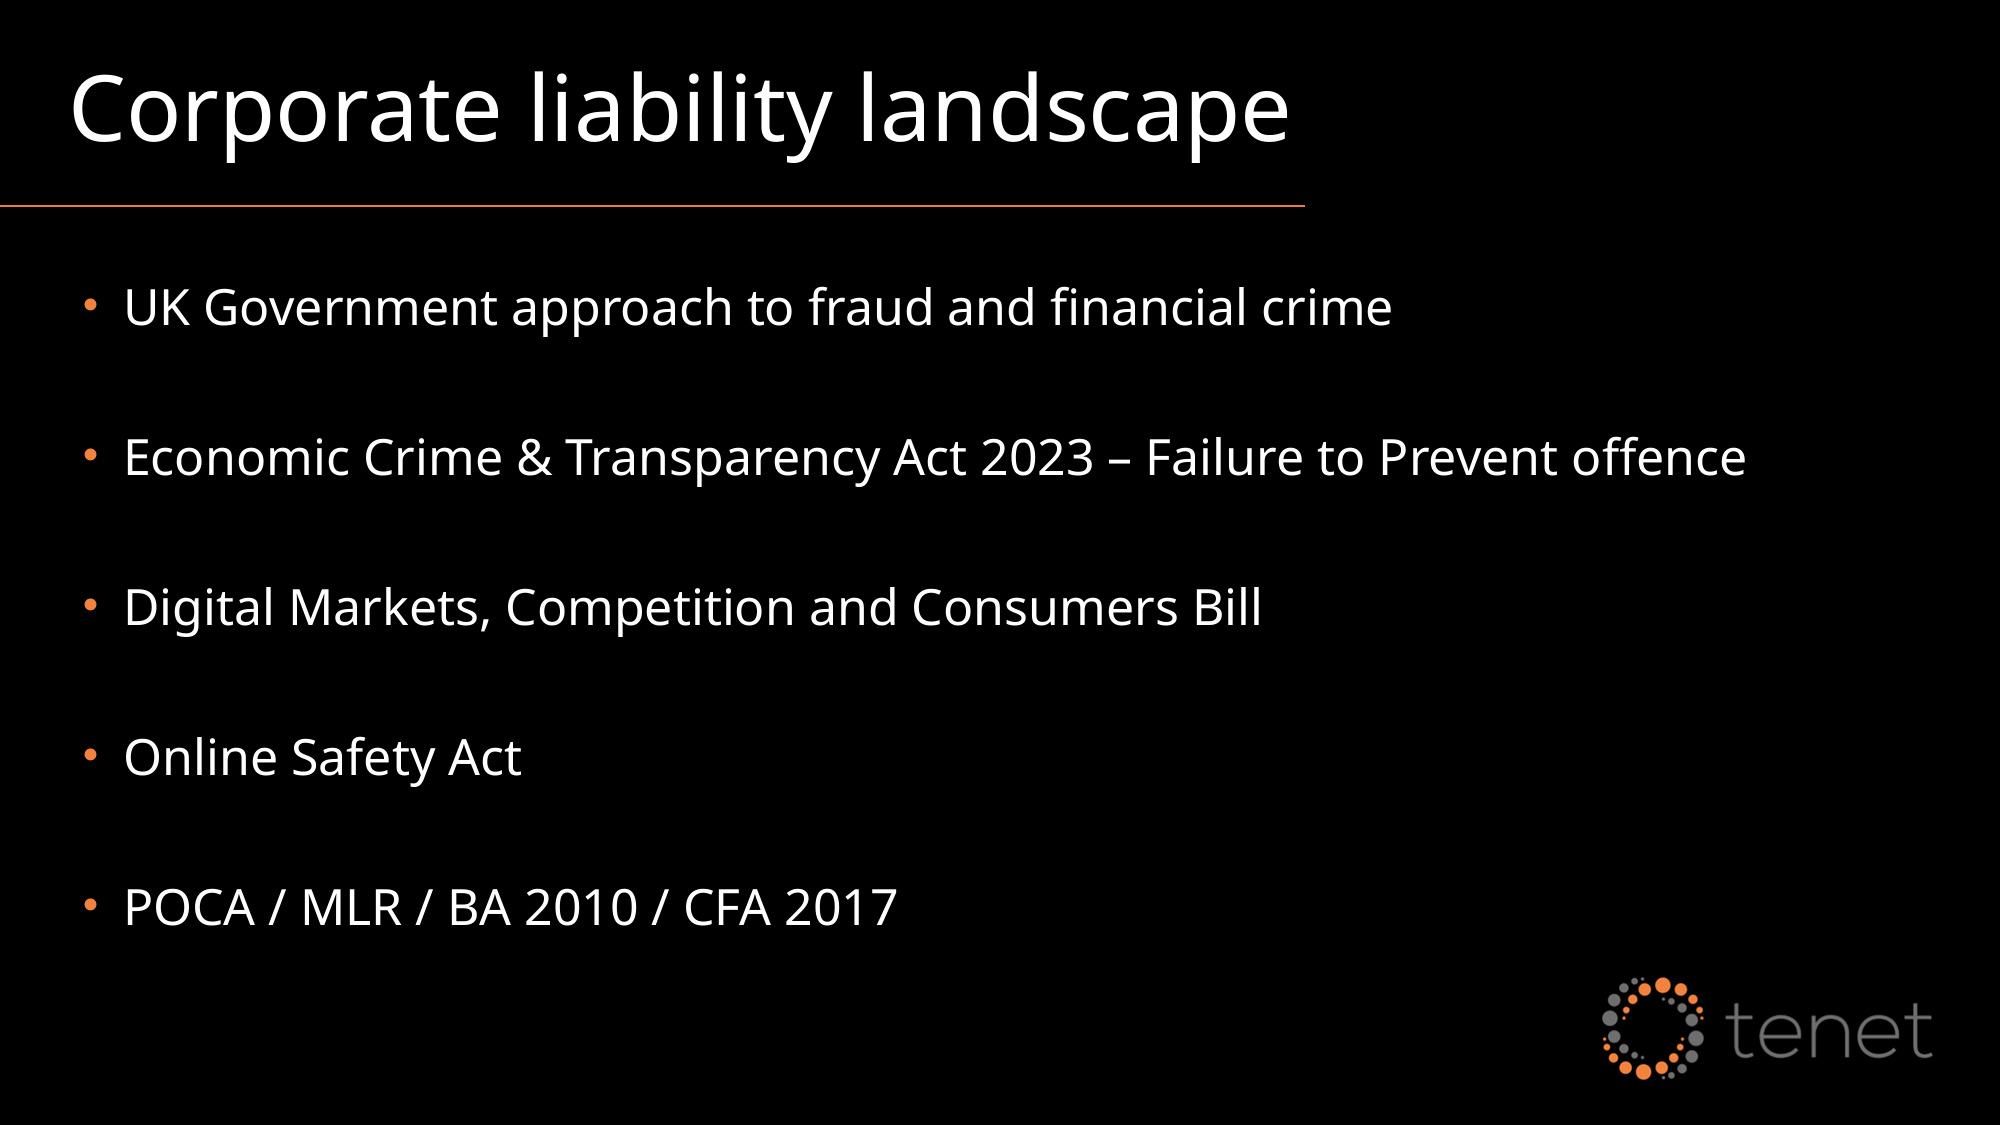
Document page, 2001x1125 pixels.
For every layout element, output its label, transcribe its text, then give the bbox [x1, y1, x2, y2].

text_box UK Government approach to fraud and financial crime Economic Crime & Transparency Act 2023 – Failure to Prevent offence Digital Markets, Competition and Consumers Bill Online Safety Act POCA / MLR / BA 2010 / CFA 2017 [66, 267, 1861, 1029]
text_box Corporate liability landscape [53, 42, 1669, 312]
picture [1601, 976, 1934, 1081]
